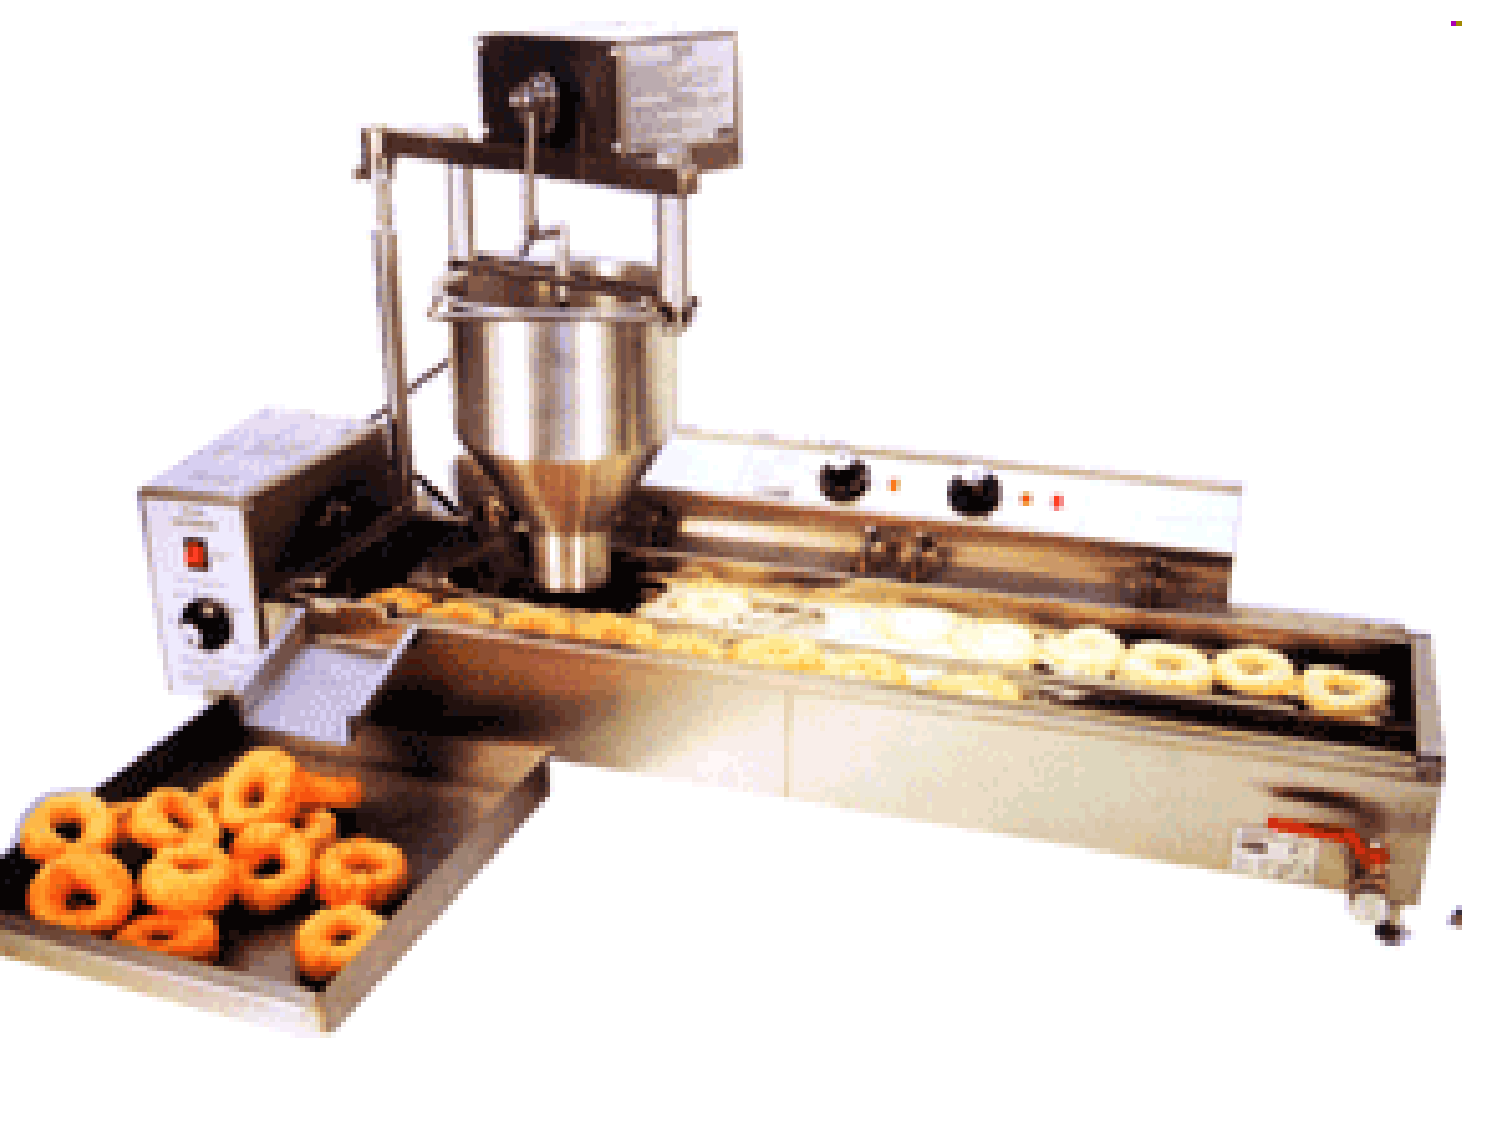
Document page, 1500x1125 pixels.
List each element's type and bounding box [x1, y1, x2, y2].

picture [0, 21, 1462, 1038]
